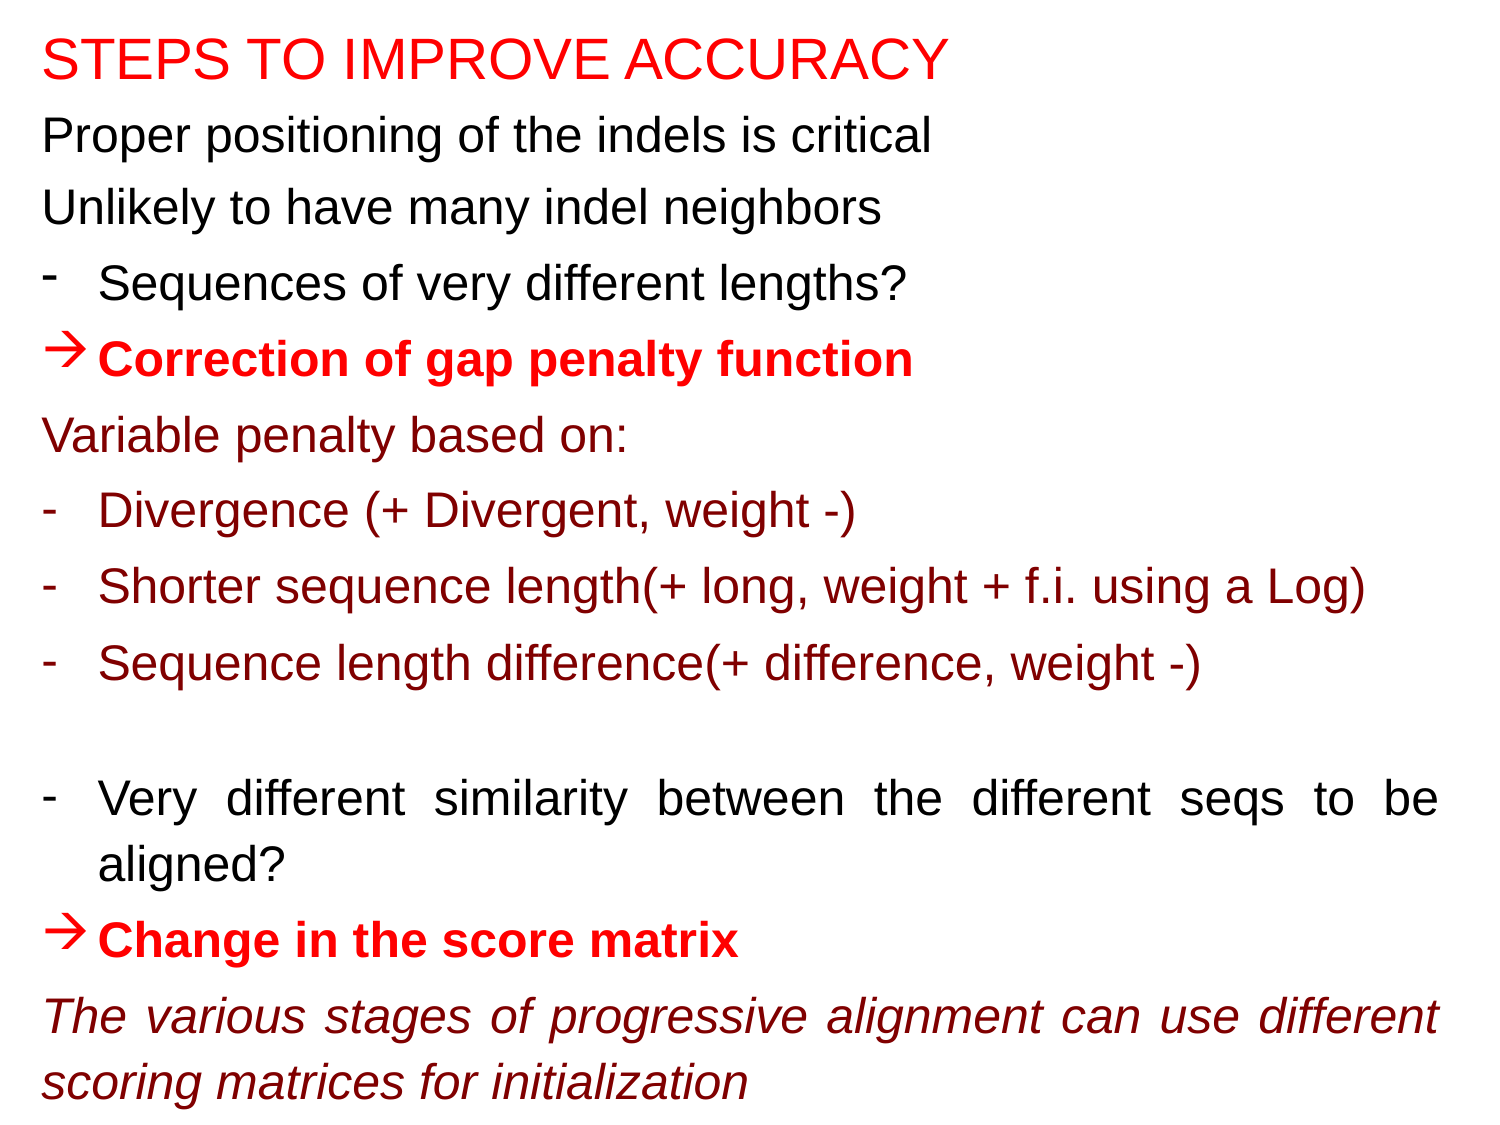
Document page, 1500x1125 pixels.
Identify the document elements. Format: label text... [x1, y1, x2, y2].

list STEPS TO IMPROVE ACCURACY Proper positioning of the indels is critical Unlikely to have many indel neighbors Sequences of very different lengths? Correction of gap penalty function Variable penalty based on: Divergence (+ Divergent, weight -) Shorter sequence length(+ long, weight + f.i. using a Log) Sequence length difference(+ difference, weight -) Very different similarity between the different seqs to be aligned? Change in the score matrix The various stages of progressive alignment can use different scoring matrices for initialization [26, 13, 1455, 1089]
